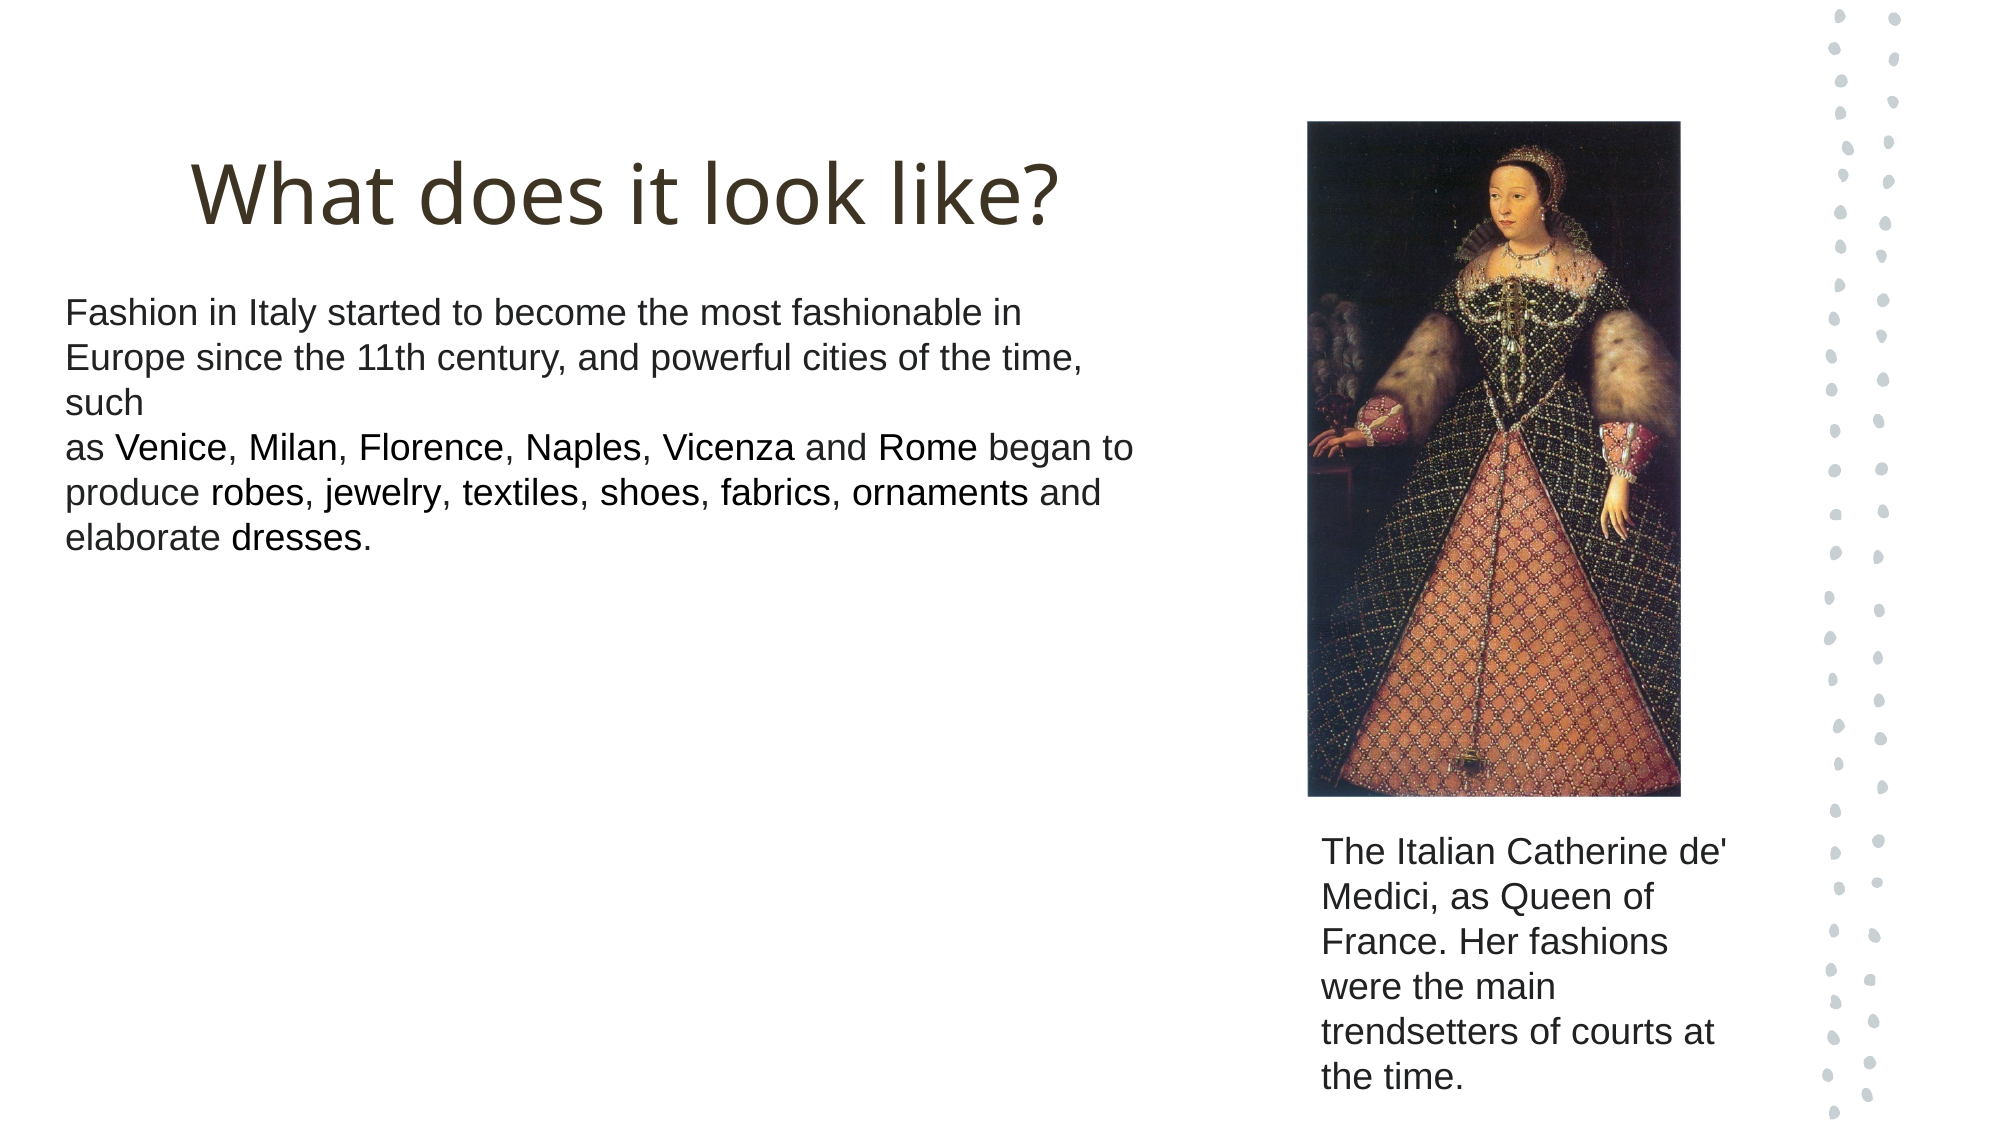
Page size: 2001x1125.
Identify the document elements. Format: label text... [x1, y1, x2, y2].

text_box Fashion in Italy started to become the most fashionable in Europe since the 11th century, and powerful cities of the time, such as Venice, Milan, Florence, Naples, Vicenza and Rome began to produce robes, jewelry, textiles, shoes, fabrics, ornaments and elaborate dresses. [50, 280, 1166, 566]
text_box The Italian Catherine de' Medici, as Queen of France. Her fashions were the main trendsetters of courts at the time. [1306, 819, 1757, 1105]
title What does it look like? [175, 82, 1756, 300]
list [1307, 121, 1681, 797]
